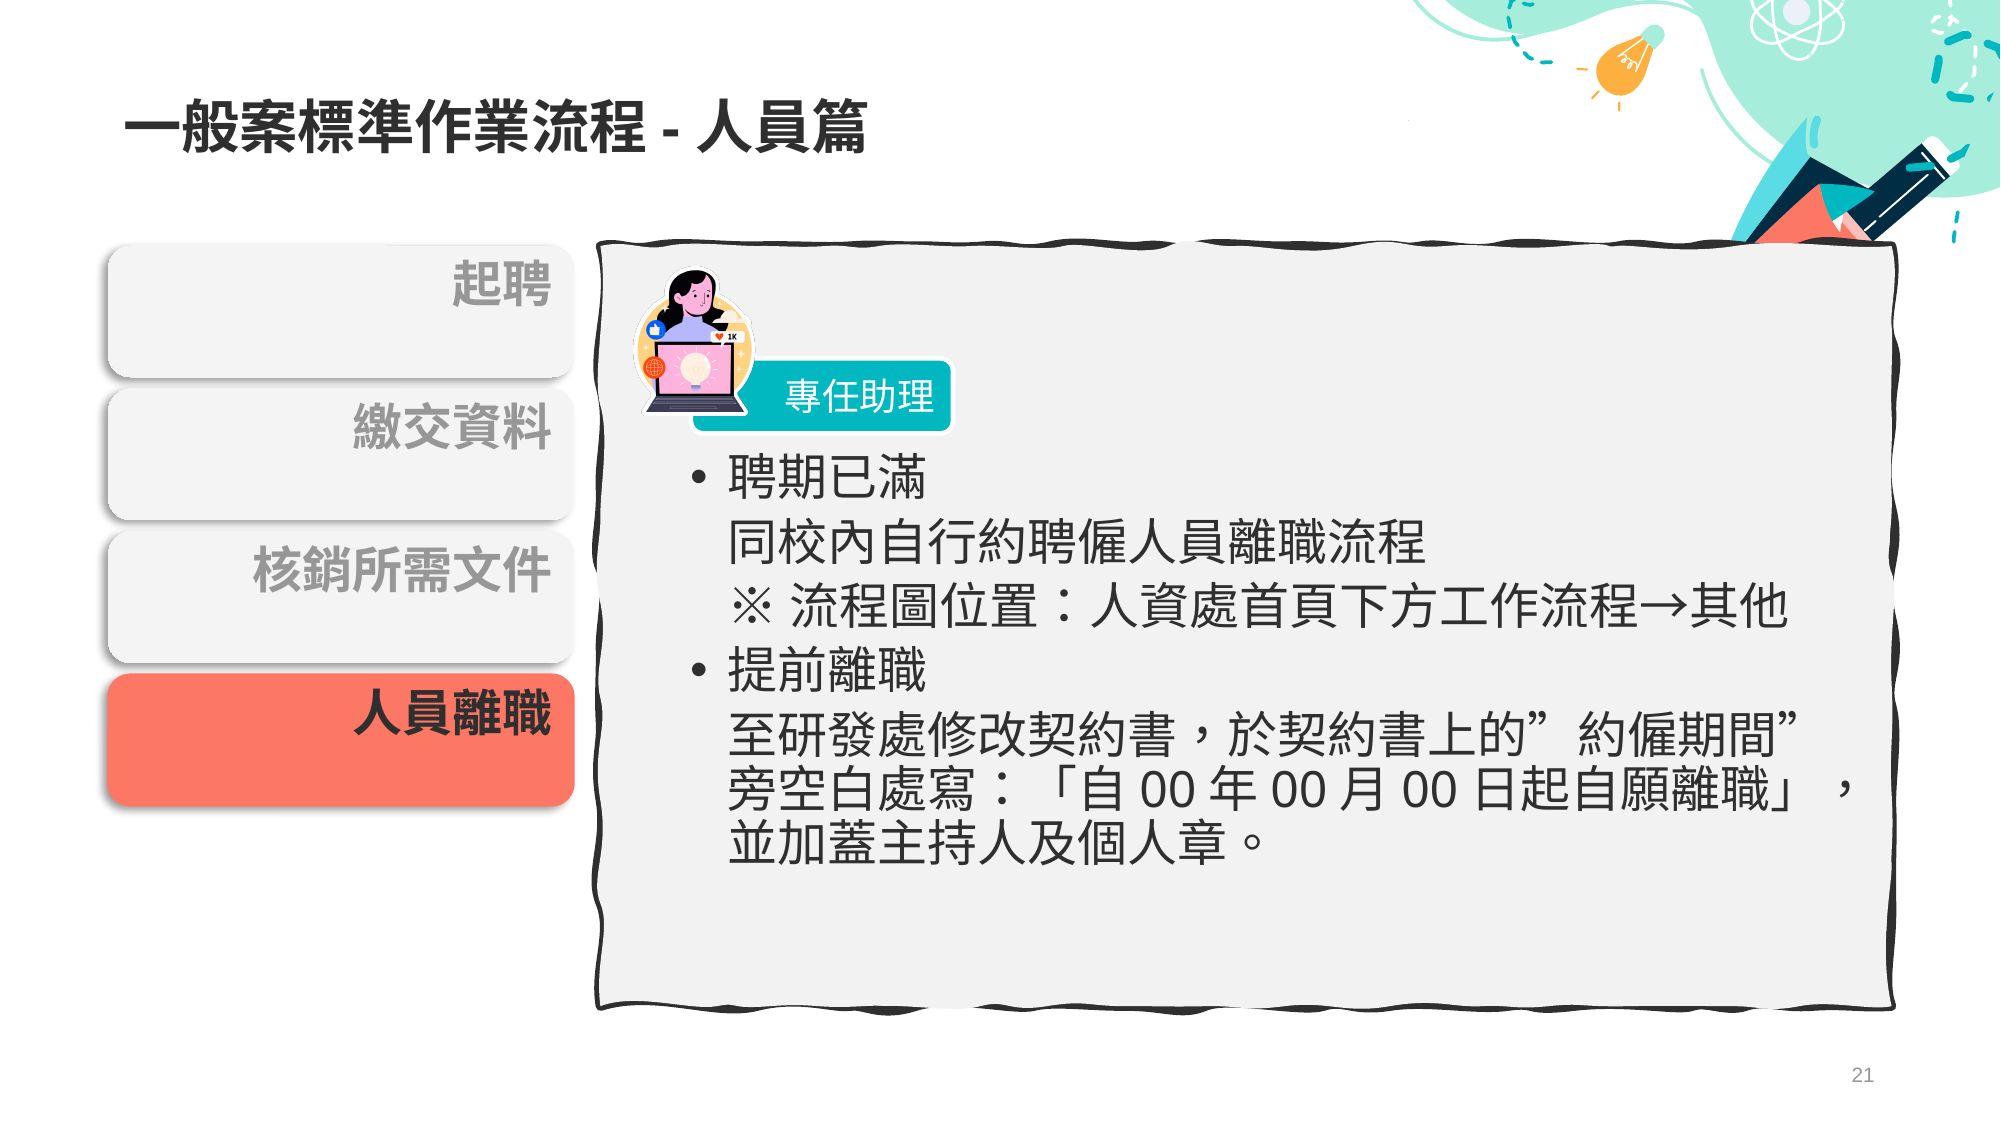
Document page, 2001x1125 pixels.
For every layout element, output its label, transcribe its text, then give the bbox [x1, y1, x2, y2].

text_box 核銷所需文件 [108, 531, 574, 663]
slide_number 21 [1452, 1056, 1890, 1092]
text_box 人員離職 [107, 673, 575, 807]
text_box 聘期已滿 同校內自行約聘僱人員離職流程 ※流程圖位置：人資處首頁下方工作流程→其他 提前離職 至研發處修改契約書，於契約書上的”約僱期間”旁空白處寫：「自00年00月00日起自願離職」，並加蓋主持人及個人章。 [596, 241, 1896, 1011]
title 一般案標準作業流程-人員篇 [108, 0, 1890, 169]
text_box 繳交資料 [108, 388, 574, 520]
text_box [619, 266, 954, 434]
text_box 起聘 [108, 245, 574, 378]
